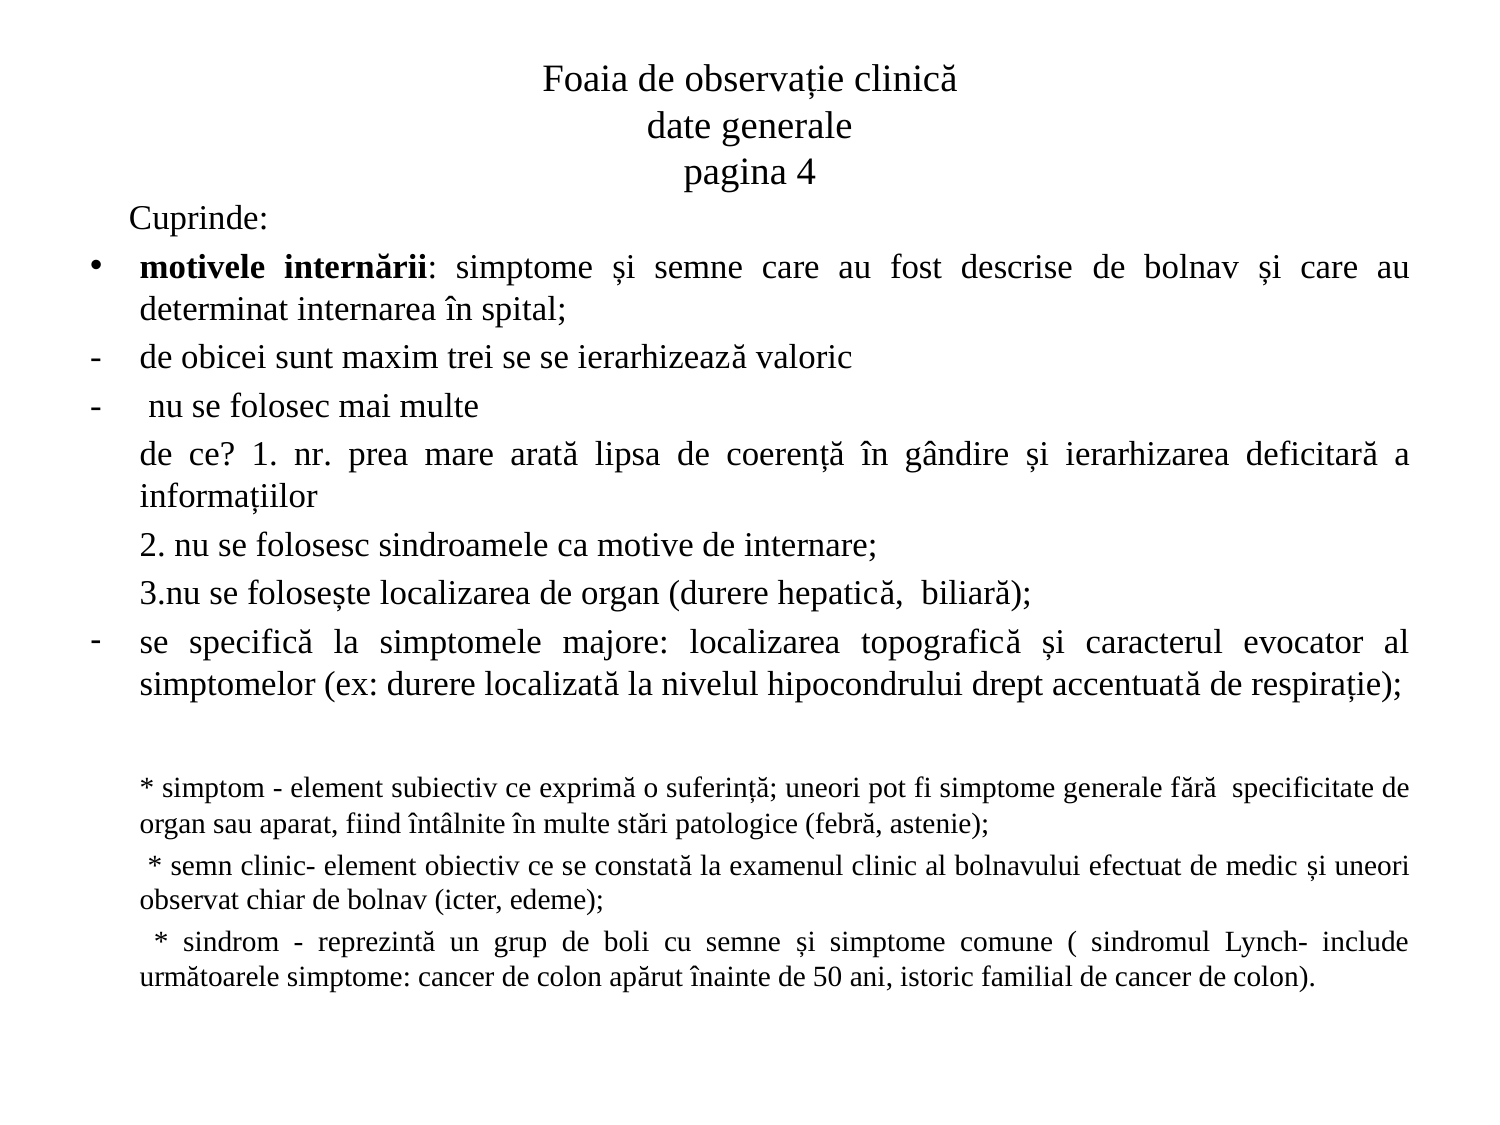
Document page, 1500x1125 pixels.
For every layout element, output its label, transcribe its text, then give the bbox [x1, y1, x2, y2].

title Foaia de observație clinică date generale pagina 4 [75, 45, 1425, 187]
list Cuprinde: motivele internării: simptome și semne care au fost descrise de bolnav și care au determinat internarea în spital; - de obicei sunt maxim trei se se ierarhizează valoric - nu se folosec mai multe de ce? 1. nr. prea mare arată lipsa de coerență în gândire și ierarhizarea deficitară a informațiilor 2. nu se folosesc sindroamele ca motive de internare; 3.nu se folosește localizarea de organ (durere hepatică, biliară); se specifică la simptomele majore: localizarea topografică și caracterul evocator al simptomelor (ex: durere localizată la nivelul hipocondrului drept accentuată de respirație); * simptom - element subiectiv ce exprimă o suferință; uneori pot fi simptome generale fără specificitate de organ sau aparat, fiind întâlnite în multe stări patologice (febră, astenie); * semn clinic- element obiectiv ce se constată la examenul clinic al bolnavului efectuat de medic și uneori observat chiar de bolnav (icter, edeme); * sindrom - reprezintă un grup de boli cu semne și simptome comune ( sindromul Lynch- include următoarele simptome: cancer de colon apărut înainte de 50 ani, istoric familial de cancer de colon). [75, 187, 1425, 1088]
